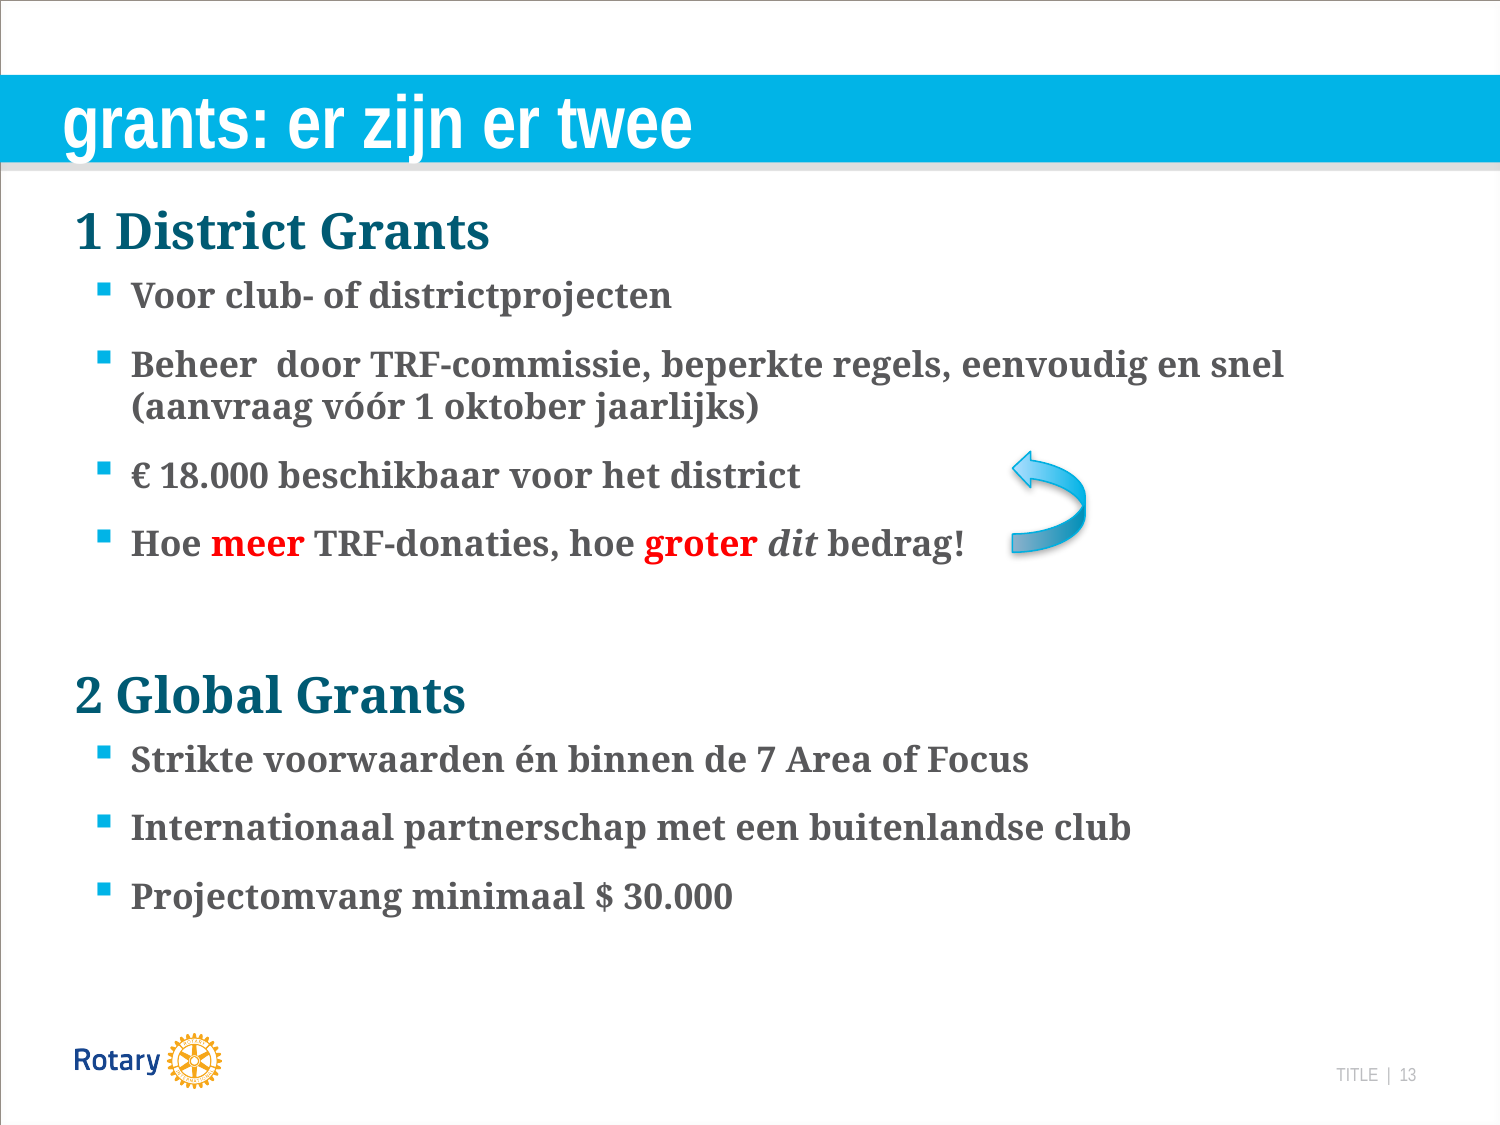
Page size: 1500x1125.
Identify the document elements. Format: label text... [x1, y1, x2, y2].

picture [75, 1033, 222, 1089]
title grants: er zijn er twee [62, 75, 1500, 163]
list 1 District Grants Voor club- of districtprojecten Beheer door TRF-commissie, beperkte regels, eenvoudig en snel (aanvraag vóór 1 oktober jaarlijks) € 18.000 beschikbaar voor het district Hoe meer TRF-donaties, hoe groter dit bedrag! 2 Global Grants Strikte voorwaarden én binnen de 7 Area of Focus Internationaal partnerschap met een buitenlandse club Projectomvang minimaal $ 30.000 [75, 200, 1425, 988]
text_box [1011, 450, 1086, 554]
